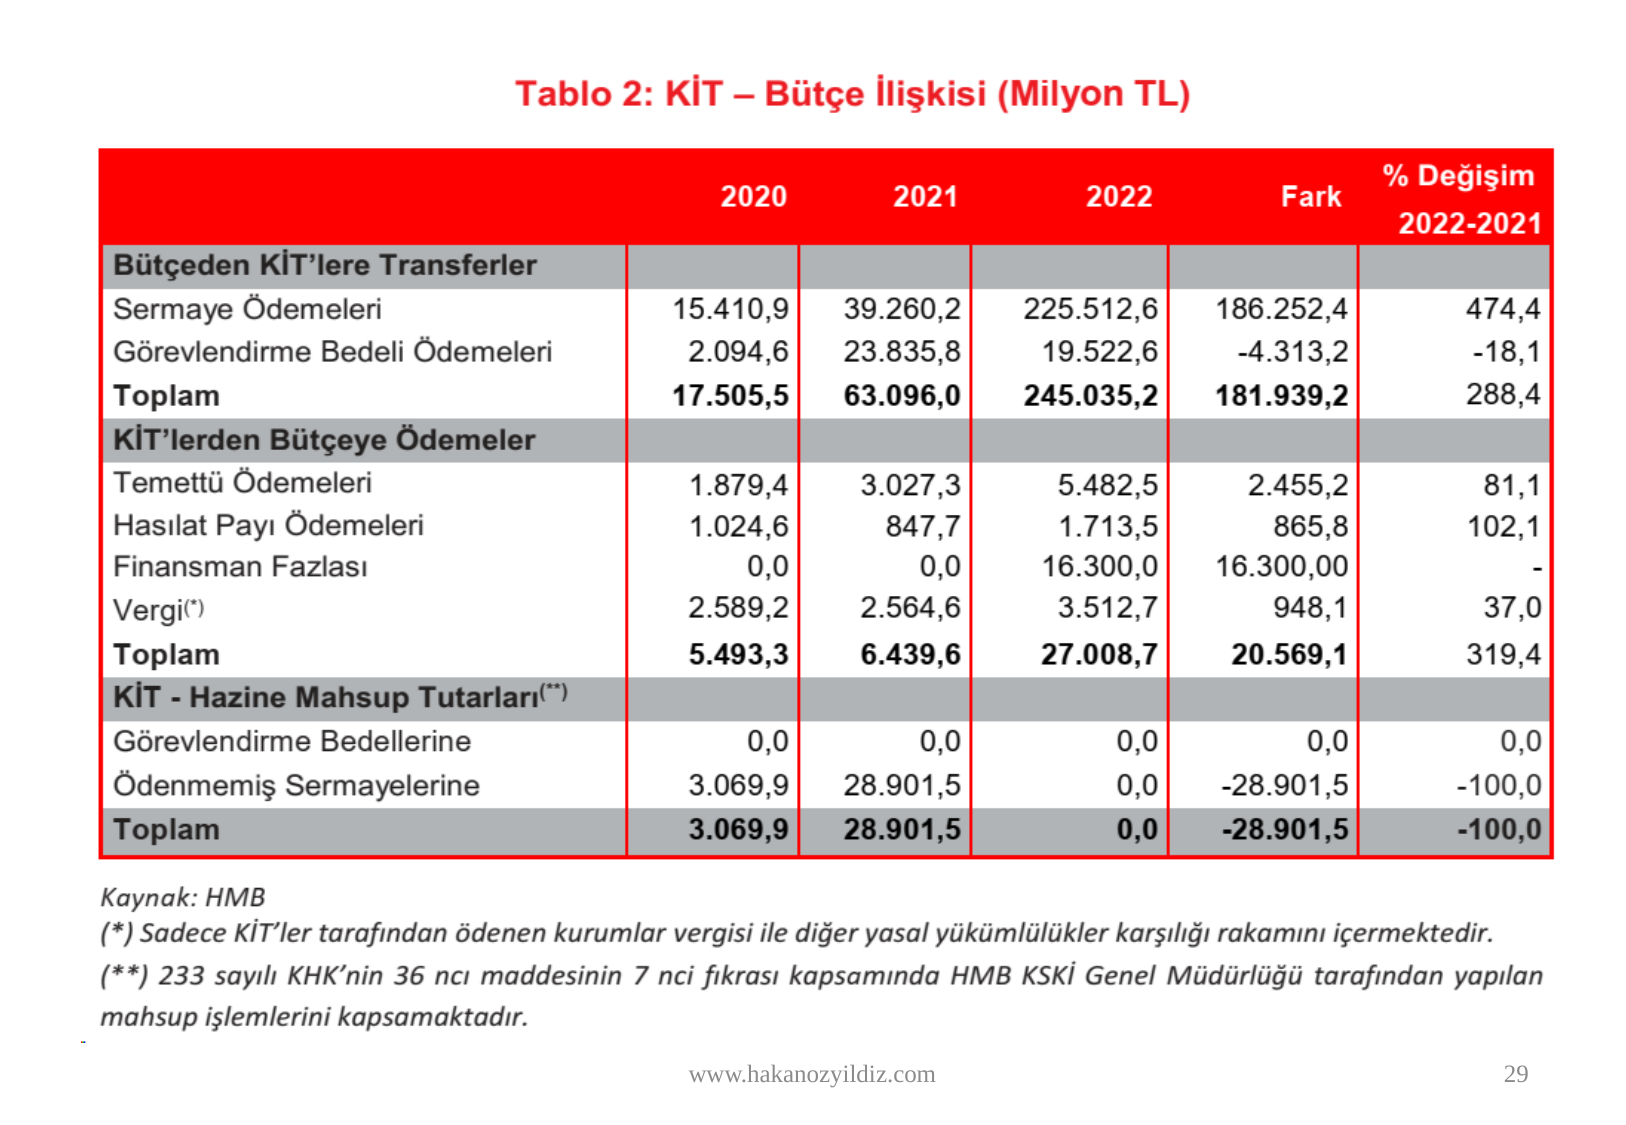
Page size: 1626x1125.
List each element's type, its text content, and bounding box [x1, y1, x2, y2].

slide_number 29 [1164, 1052, 1544, 1103]
footer www.hakanozyildiz.com [555, 1052, 1070, 1103]
picture [80, 66, 1569, 1043]
